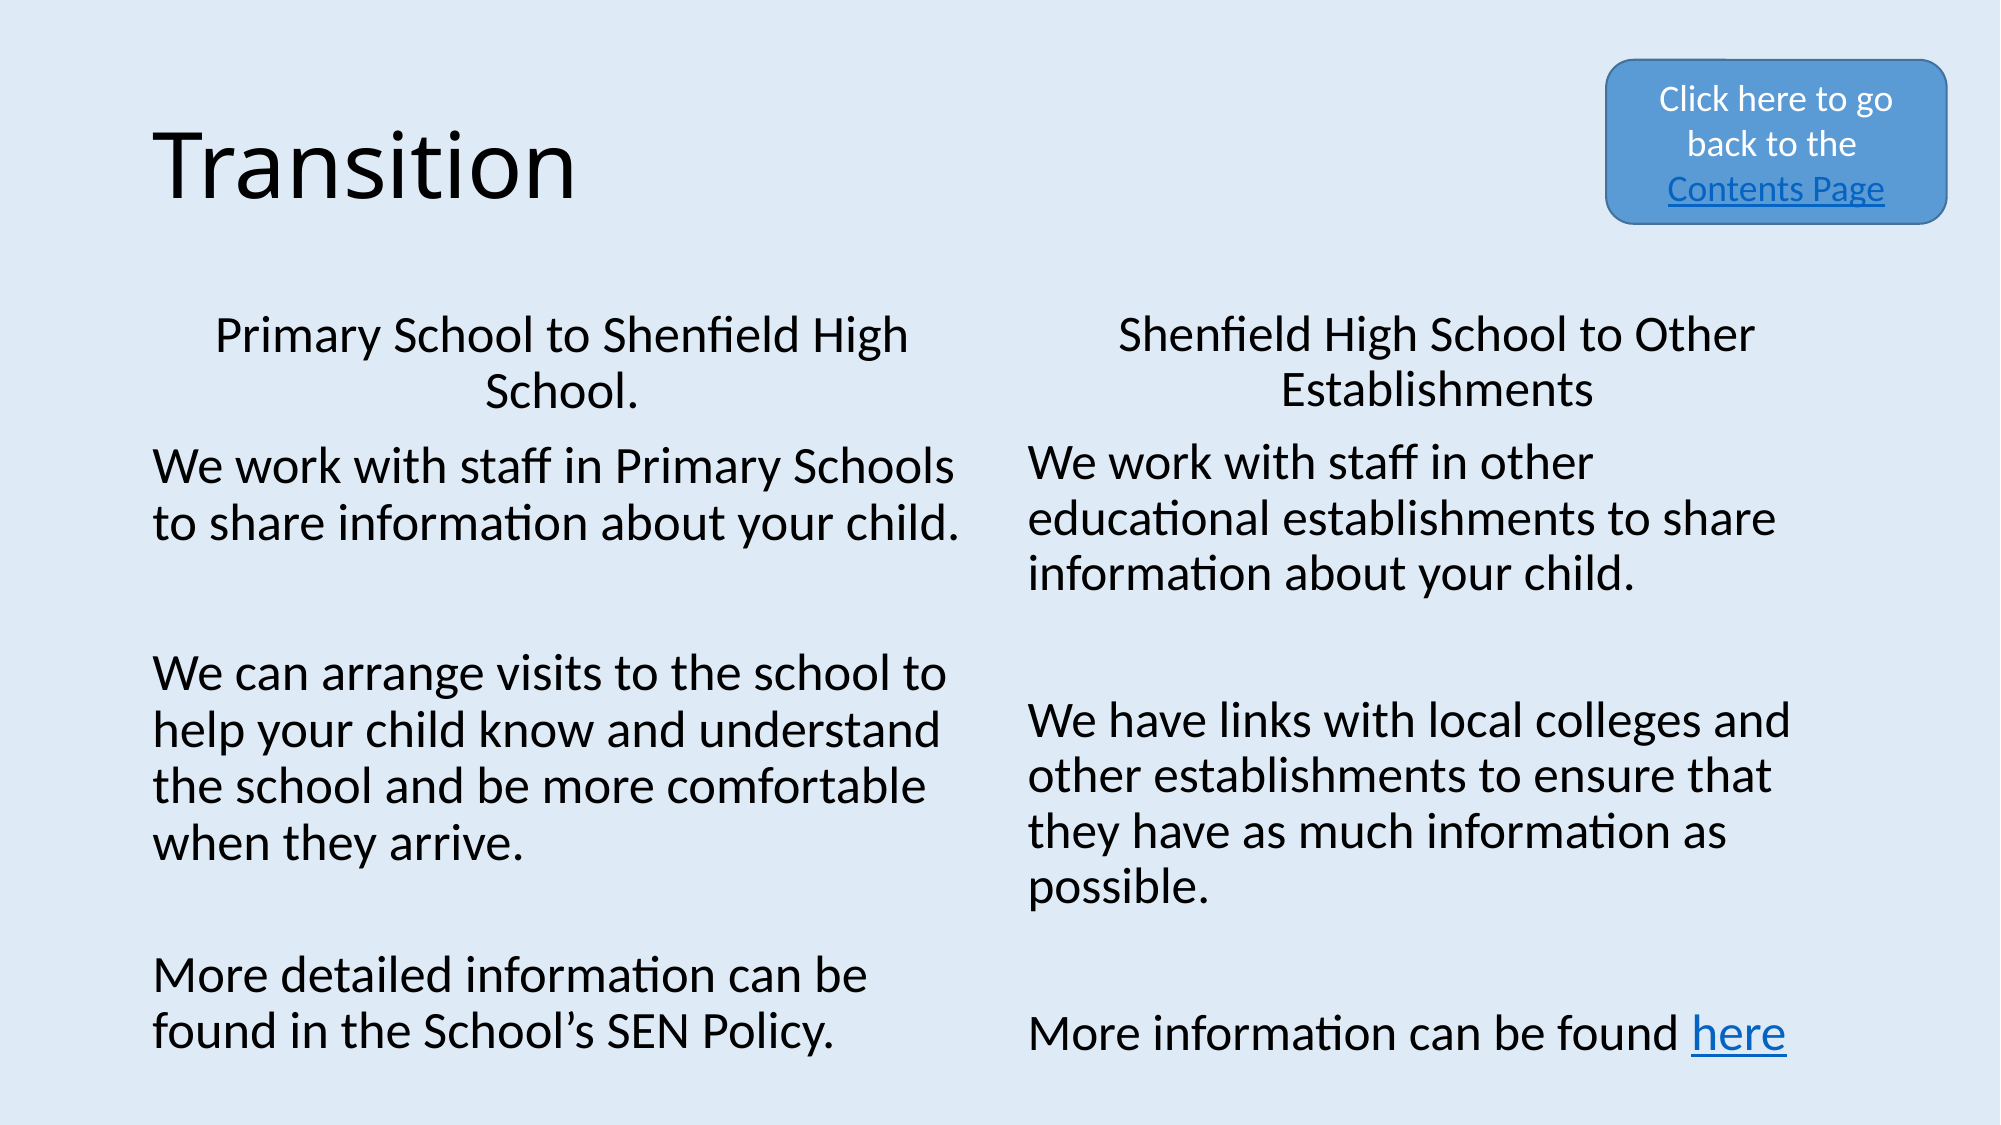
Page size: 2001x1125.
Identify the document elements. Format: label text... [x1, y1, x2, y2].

title Transition [137, 59, 1863, 278]
list Shenfield High School to Other Establishments We work with staff in other educational establishments to share information about your child. We have links with local colleges and other establishments to ensure that they have as much information as possible. More information can be found here [1012, 299, 1863, 1078]
text_box Click here to go back to the Contents Page [1605, 58, 1948, 225]
list Primary School to Shenfield High School. We work with staff in Primary Schools to share information about your child. We can arrange visits to the school to help your child know and understand the school and be more comfortable when they arrive. More detailed information can be found in the School’s SEN Policy. [137, 299, 988, 1078]
